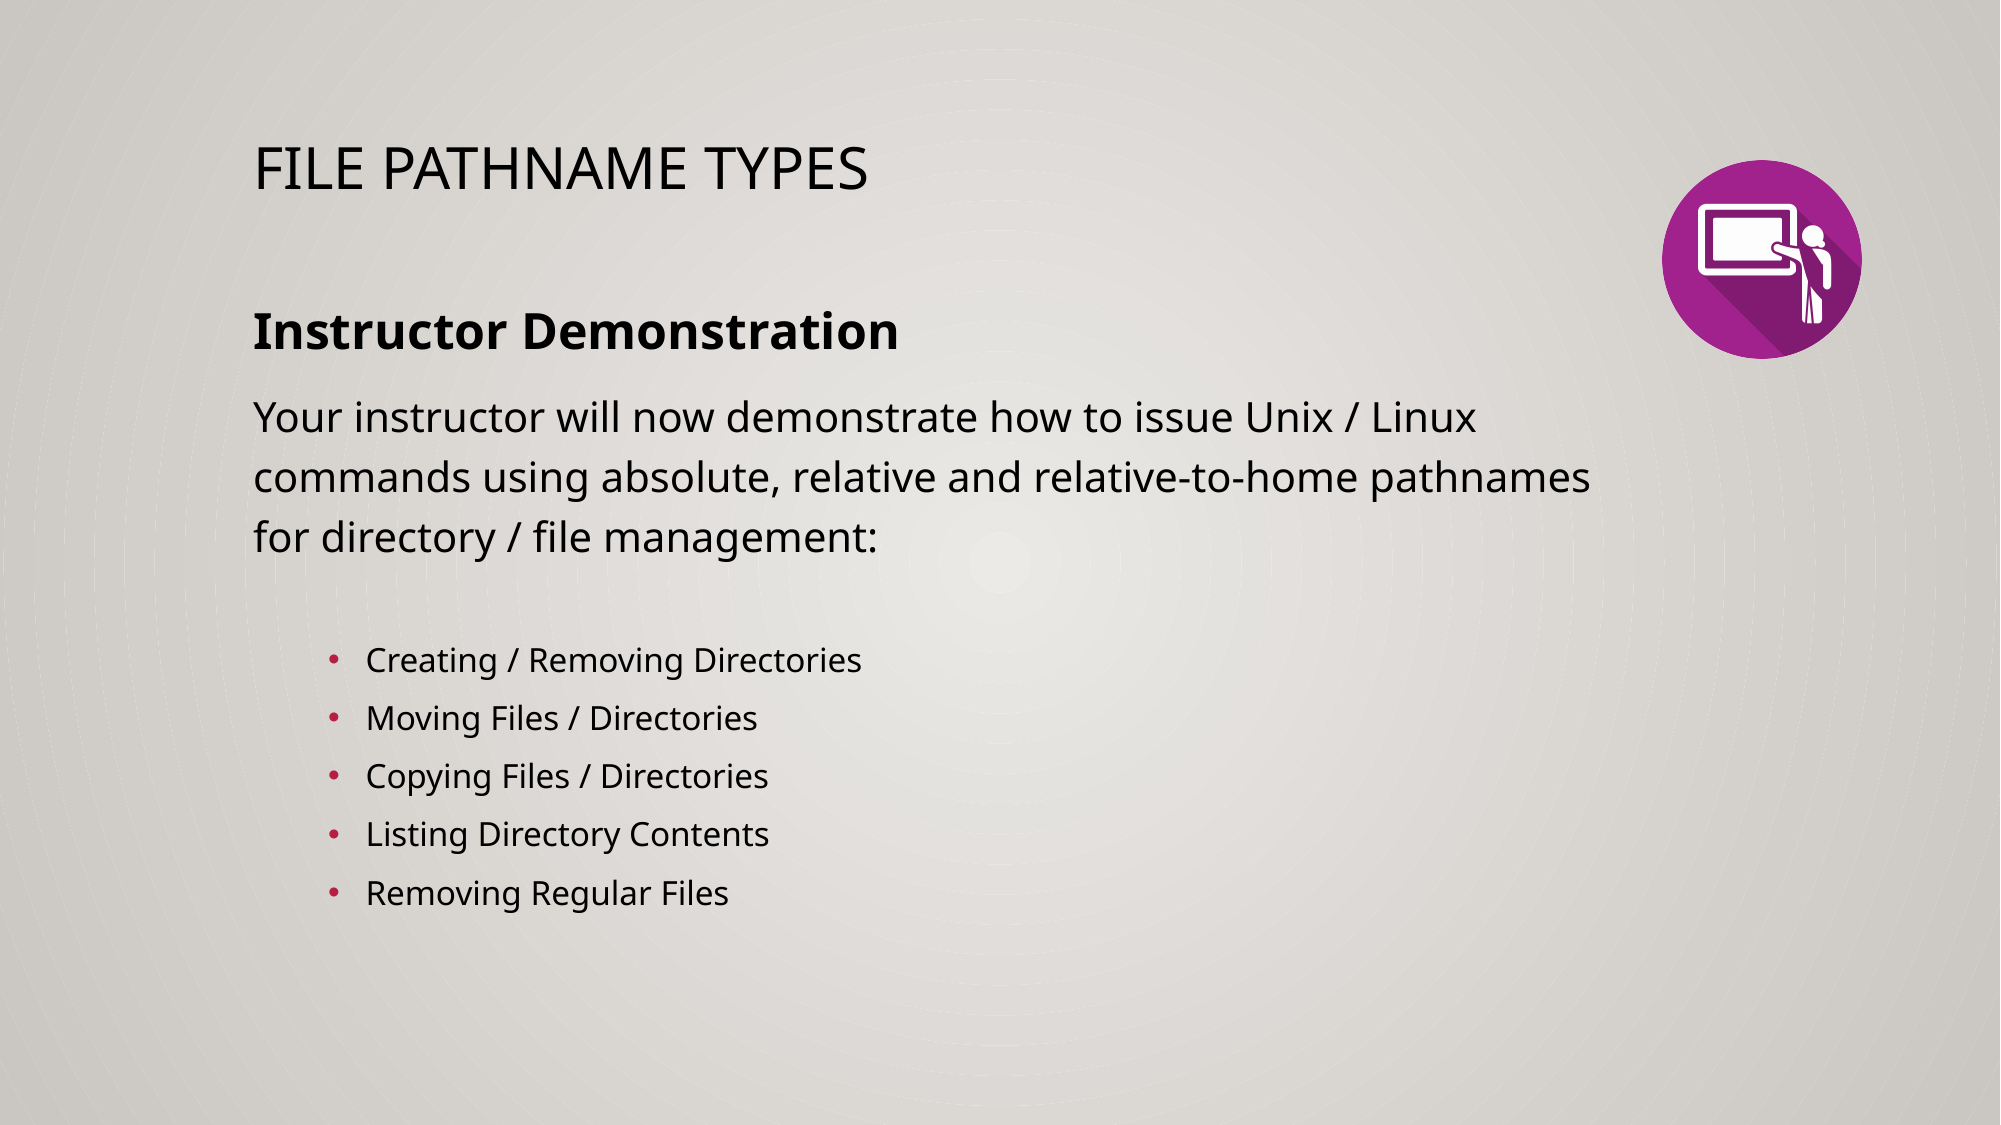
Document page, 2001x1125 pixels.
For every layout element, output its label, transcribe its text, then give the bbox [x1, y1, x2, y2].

picture [1662, 159, 1862, 359]
list Instructor Demonstration Your instructor will now demonstrate how to issue Unix / Linux commands using absolute, relative and relative-to-home pathnames for directory / file management: Creating / Removing Directories Moving Files / Directories Copying Files / Directories Listing Directory Contents Removing Regular Files [238, 279, 1619, 1061]
title FILE PATHNAME TYPES [238, 131, 1814, 305]
